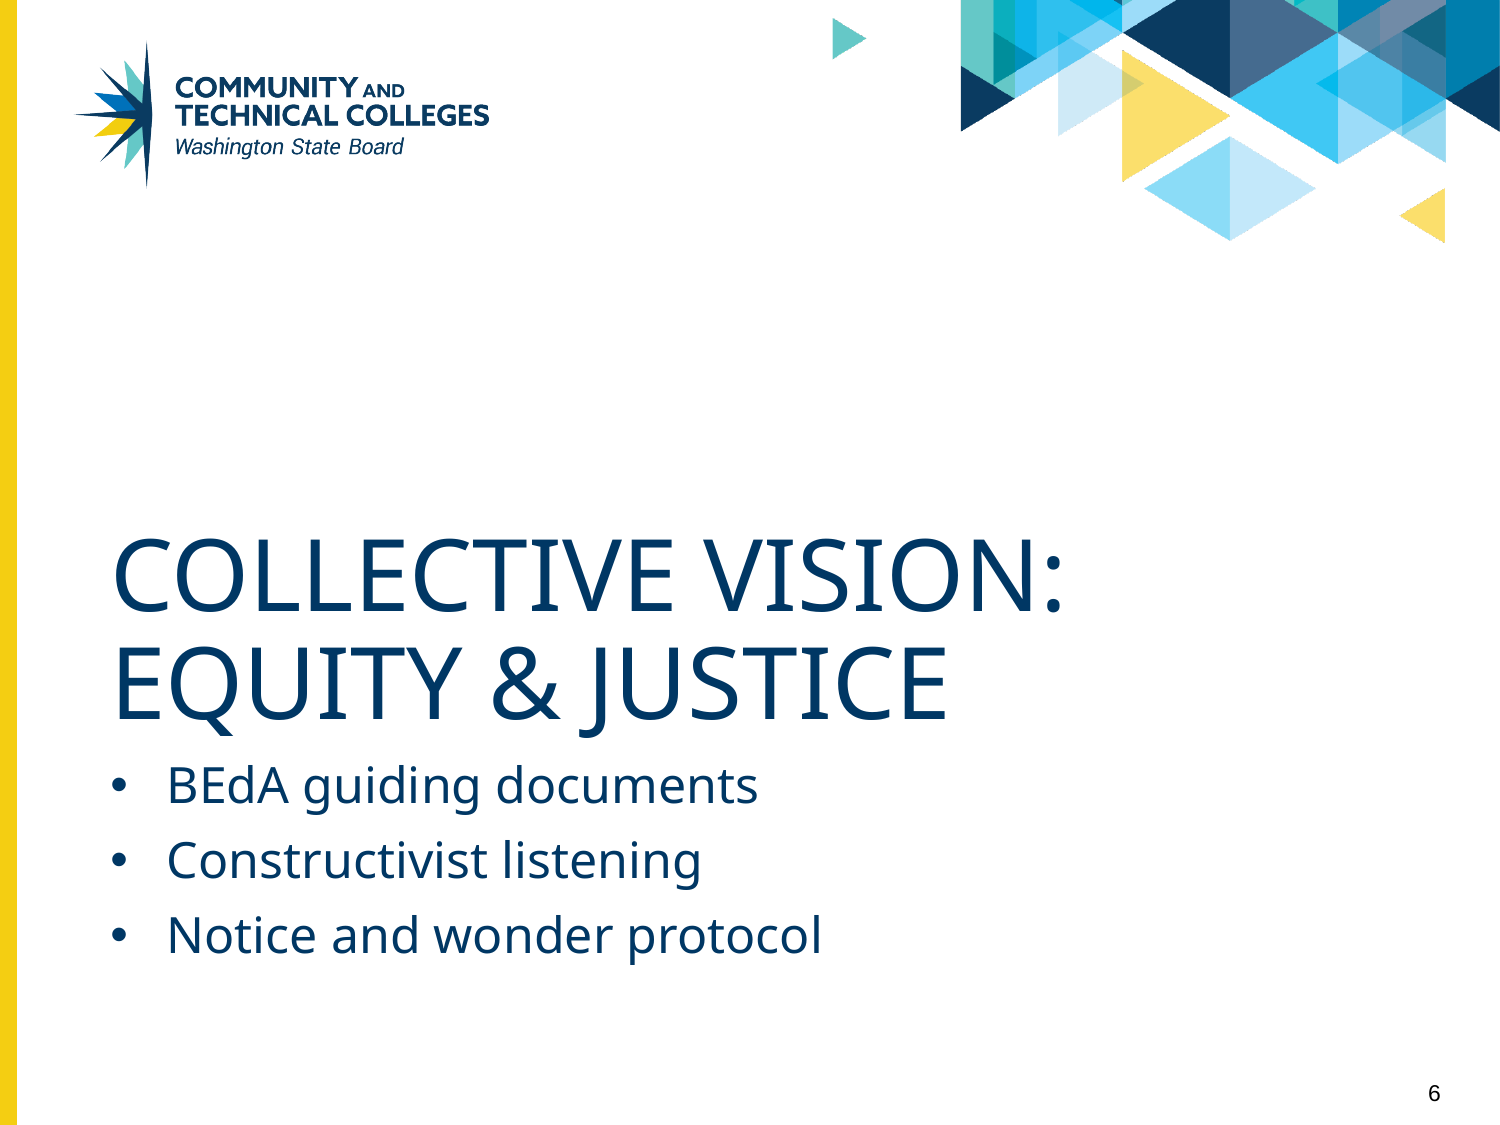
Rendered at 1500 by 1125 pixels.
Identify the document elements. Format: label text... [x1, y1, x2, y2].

picture [832, 0, 1500, 243]
list BEdA guiding documents Constructivist listening Notice and wonder protocol [95, 752, 1453, 999]
slide_number 6 [1380, 1071, 1456, 1103]
picture [17, 25, 557, 228]
title Collective vision: equity & justice [95, 280, 1453, 749]
